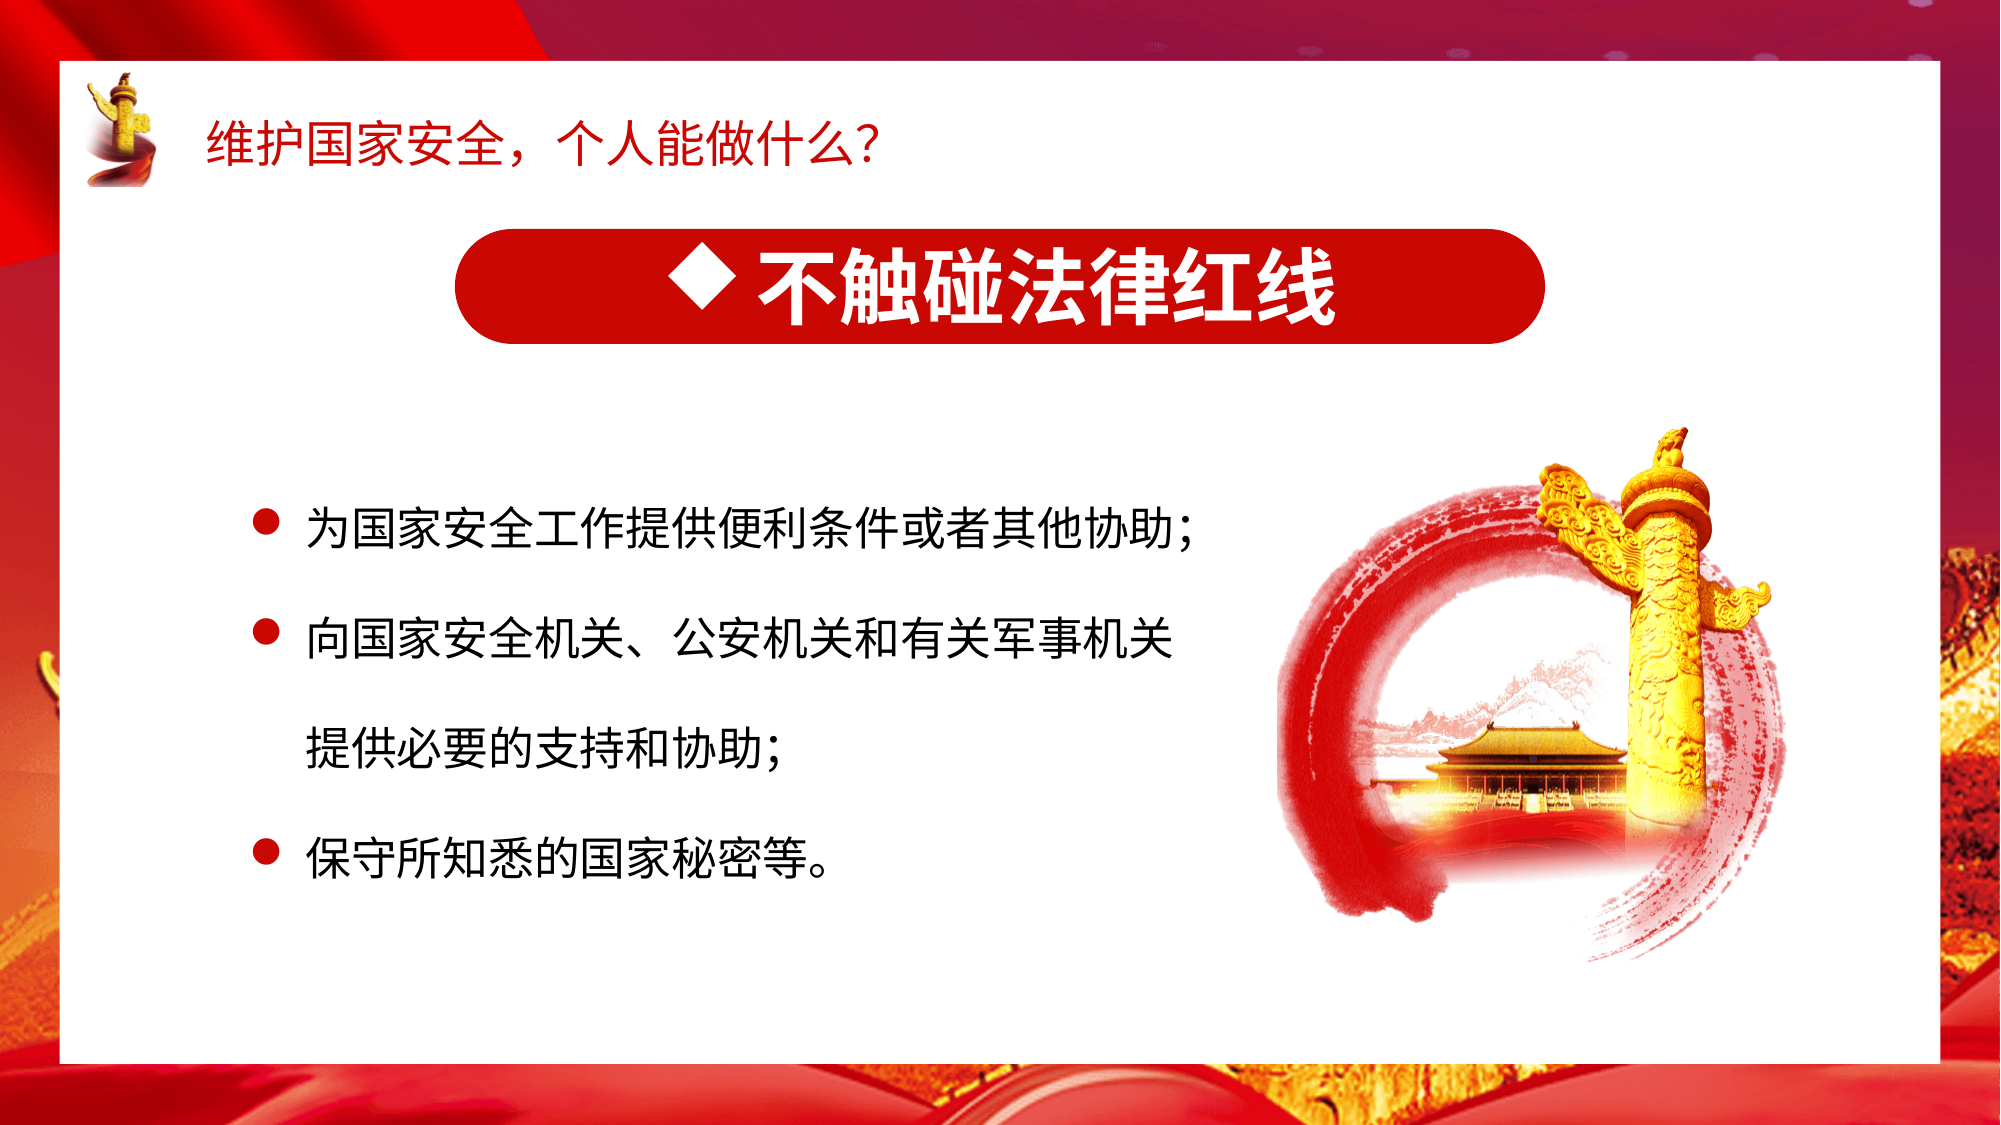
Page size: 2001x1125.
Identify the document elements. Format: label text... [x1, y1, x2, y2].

text_box 不触碰法律红线 [466, 239, 1534, 457]
text_box [479, 228, 1521, 239]
picture [0, 0, 2000, 1125]
text_box 为国家安全工作提供便利条件或者其他协助； 向国家安全机关、公安机关和有关军事机关提供必要的支持和协助； 保守所知悉的国家秘密等。 [234, 437, 1215, 893]
text_box [1534, 252, 1546, 321]
text_box [454, 252, 466, 321]
